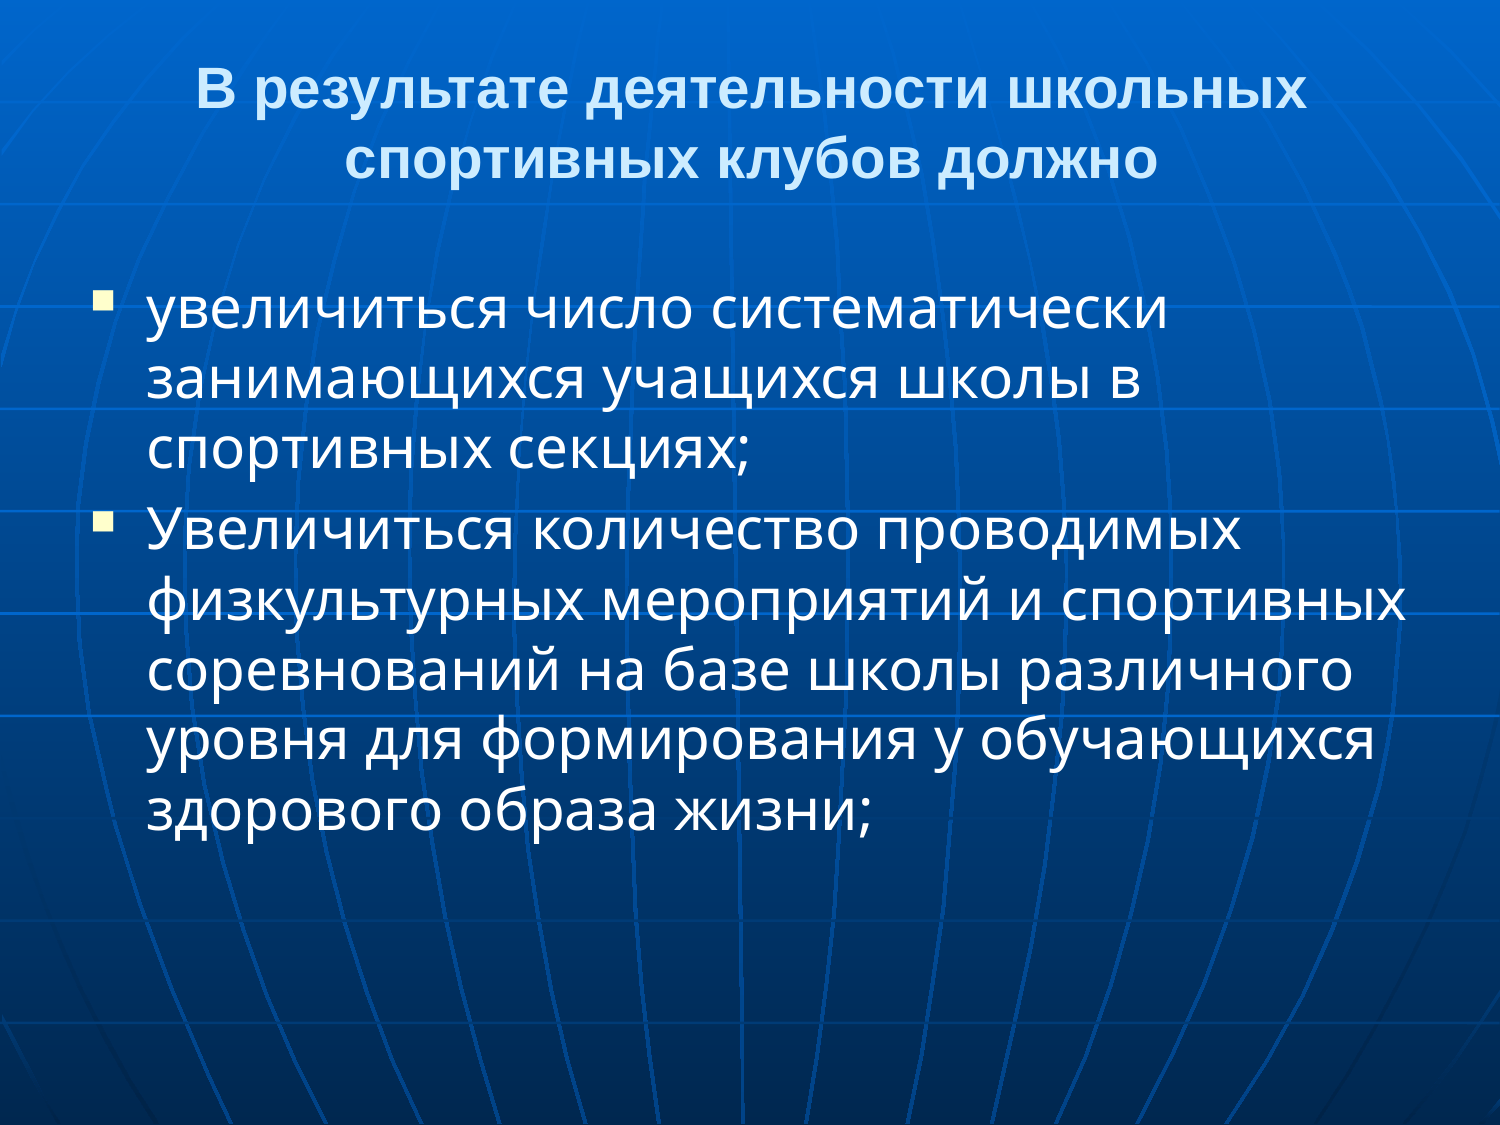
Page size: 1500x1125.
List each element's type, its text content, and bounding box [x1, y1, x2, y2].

list увеличиться число систематически занимающихся учащихся школы в спортивных секциях; Увеличиться количество проводимых физкультурных мероприятий и спортивных соревнований на базе школы различного уровня для формирования у обучающихся здорового образа жизни; [74, 262, 1459, 1006]
title В результате деятельности школьных спортивных клубов должно [76, 66, 1427, 254]
